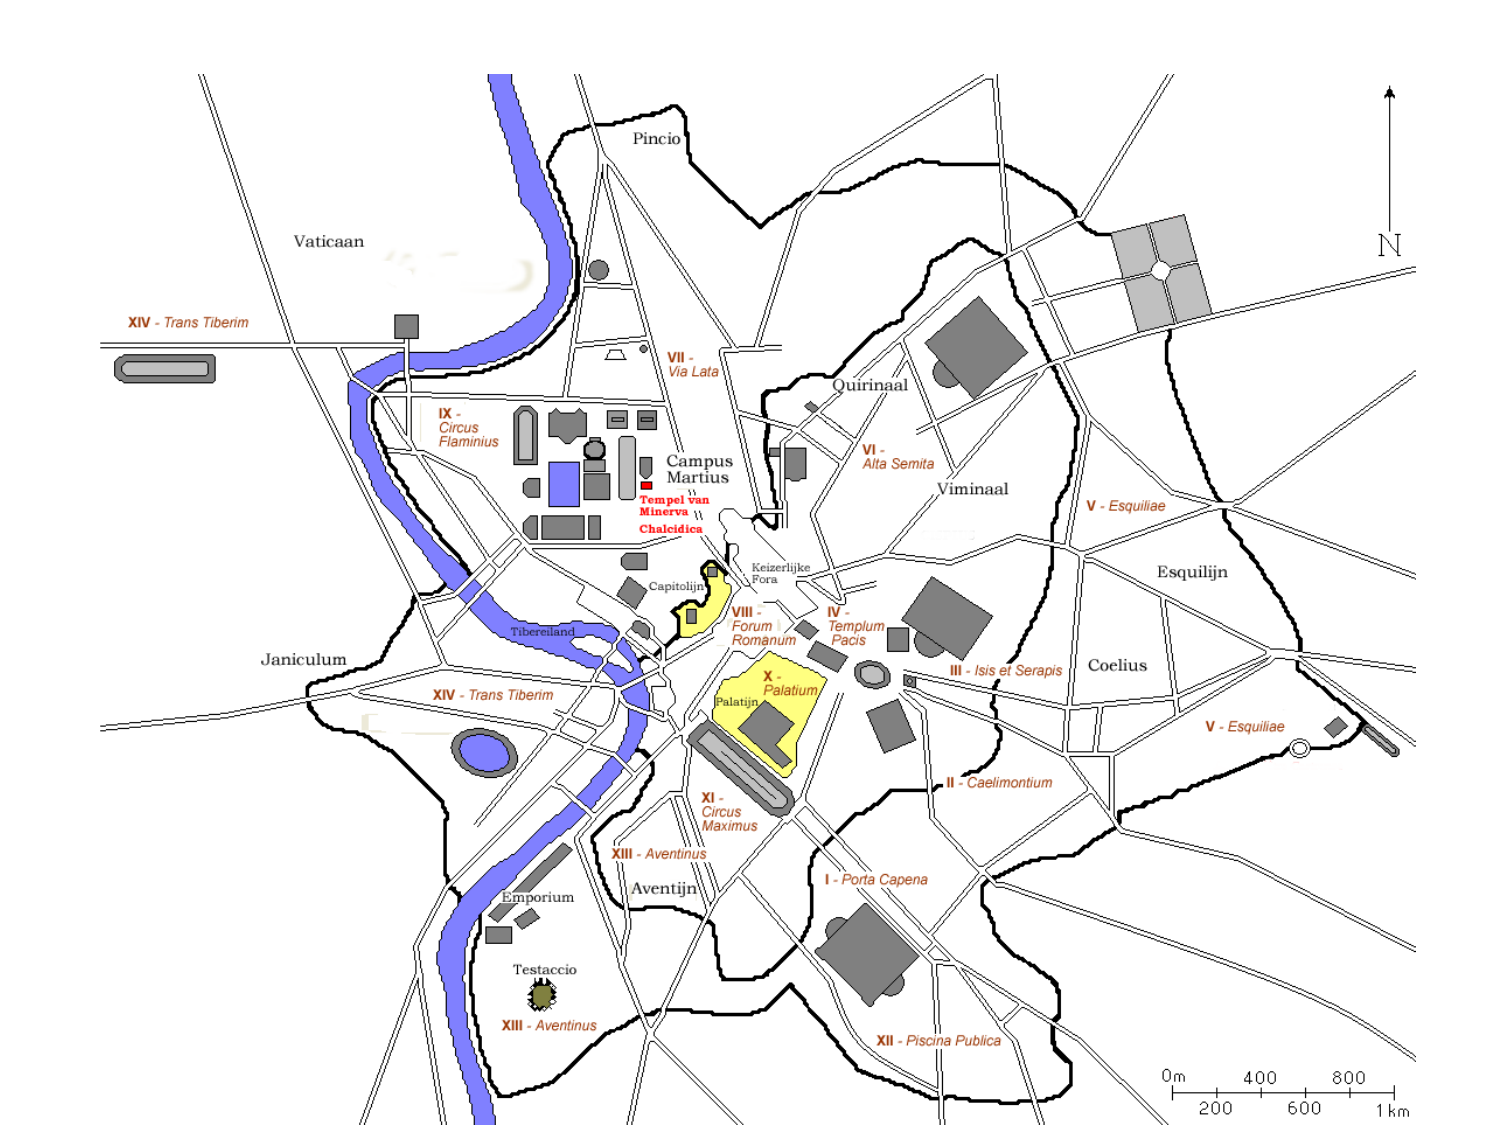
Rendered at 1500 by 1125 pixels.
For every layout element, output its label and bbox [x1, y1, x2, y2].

picture [99, 74, 1417, 1125]
